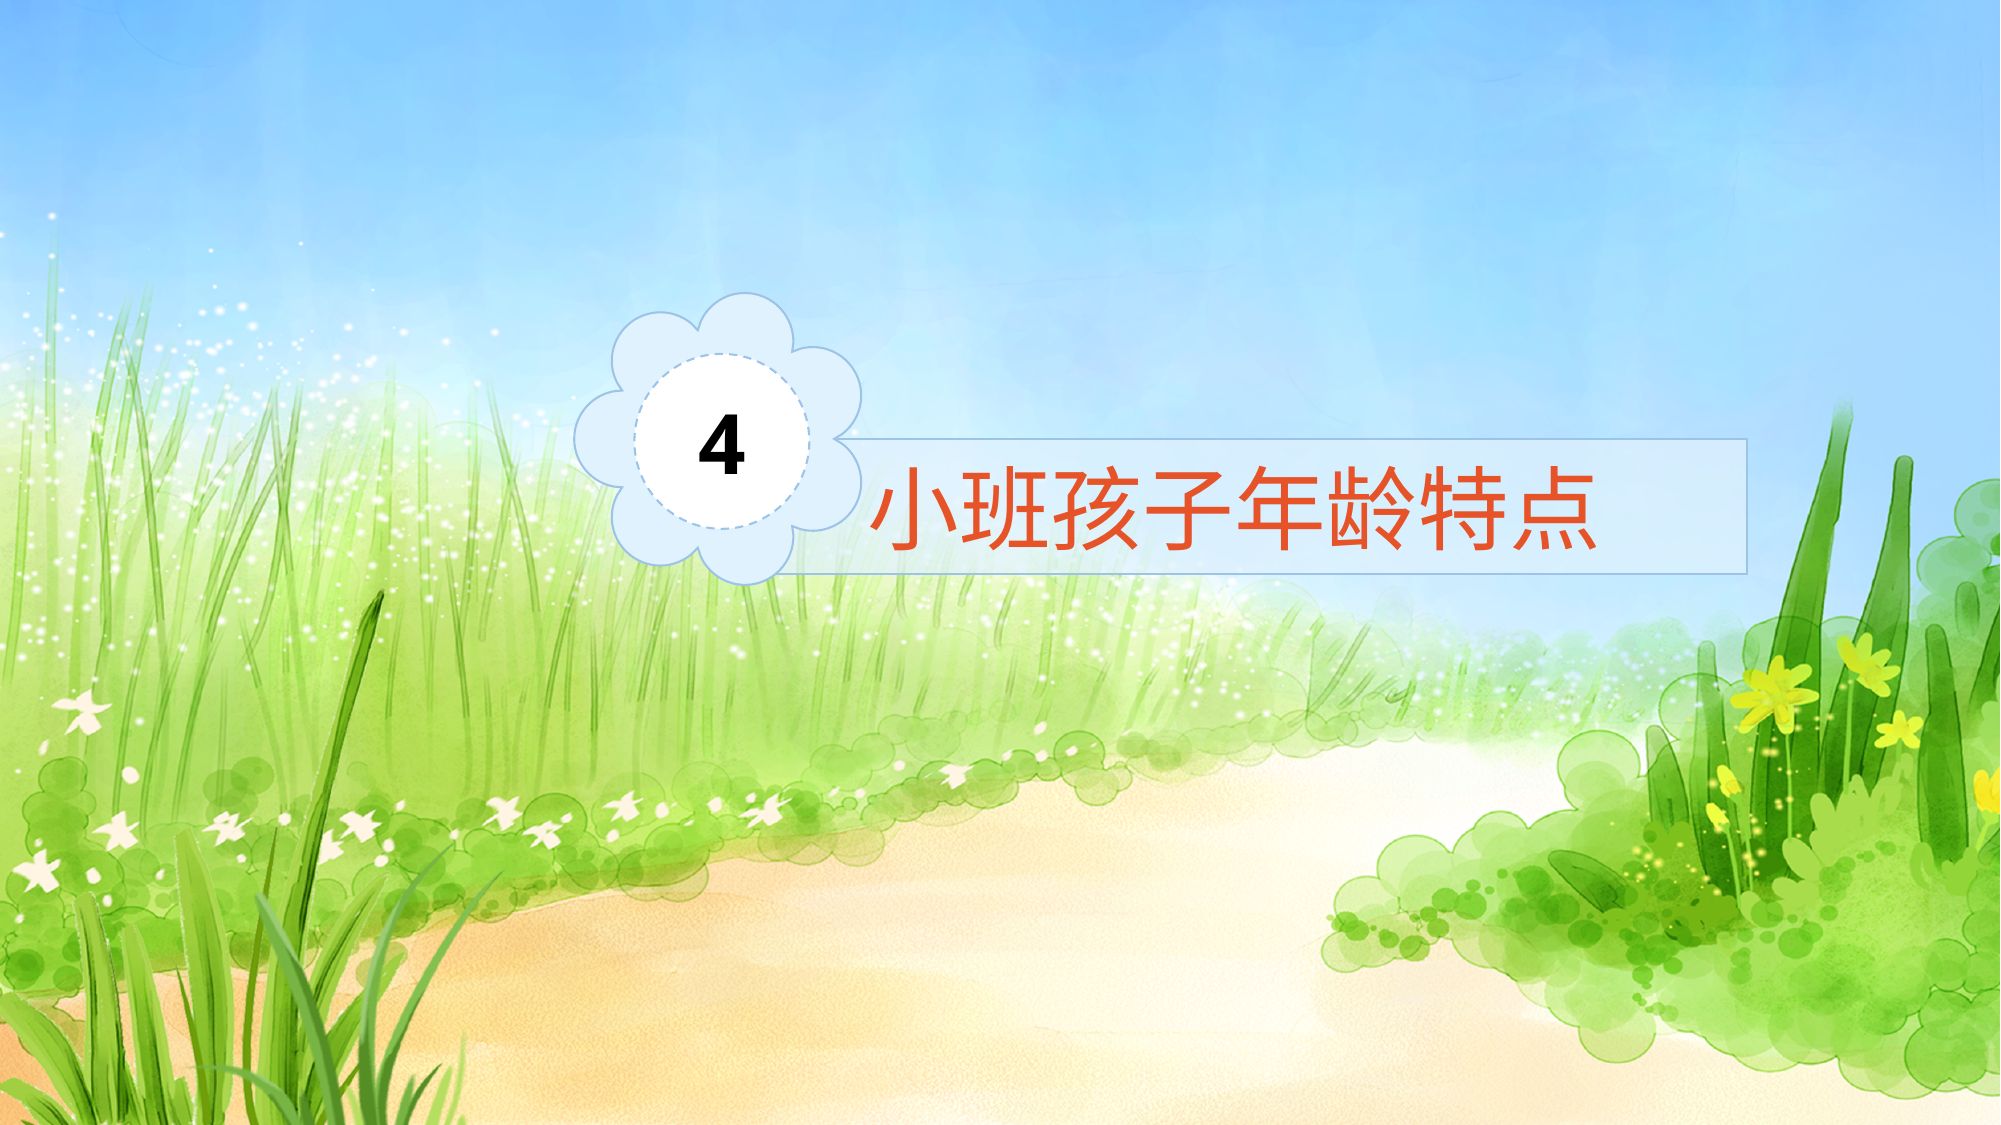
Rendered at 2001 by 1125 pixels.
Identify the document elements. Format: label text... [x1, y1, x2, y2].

text_box 小班孩子年龄特点 [865, 438, 1748, 575]
picture [0, 0, 2000, 1125]
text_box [573, 293, 865, 585]
